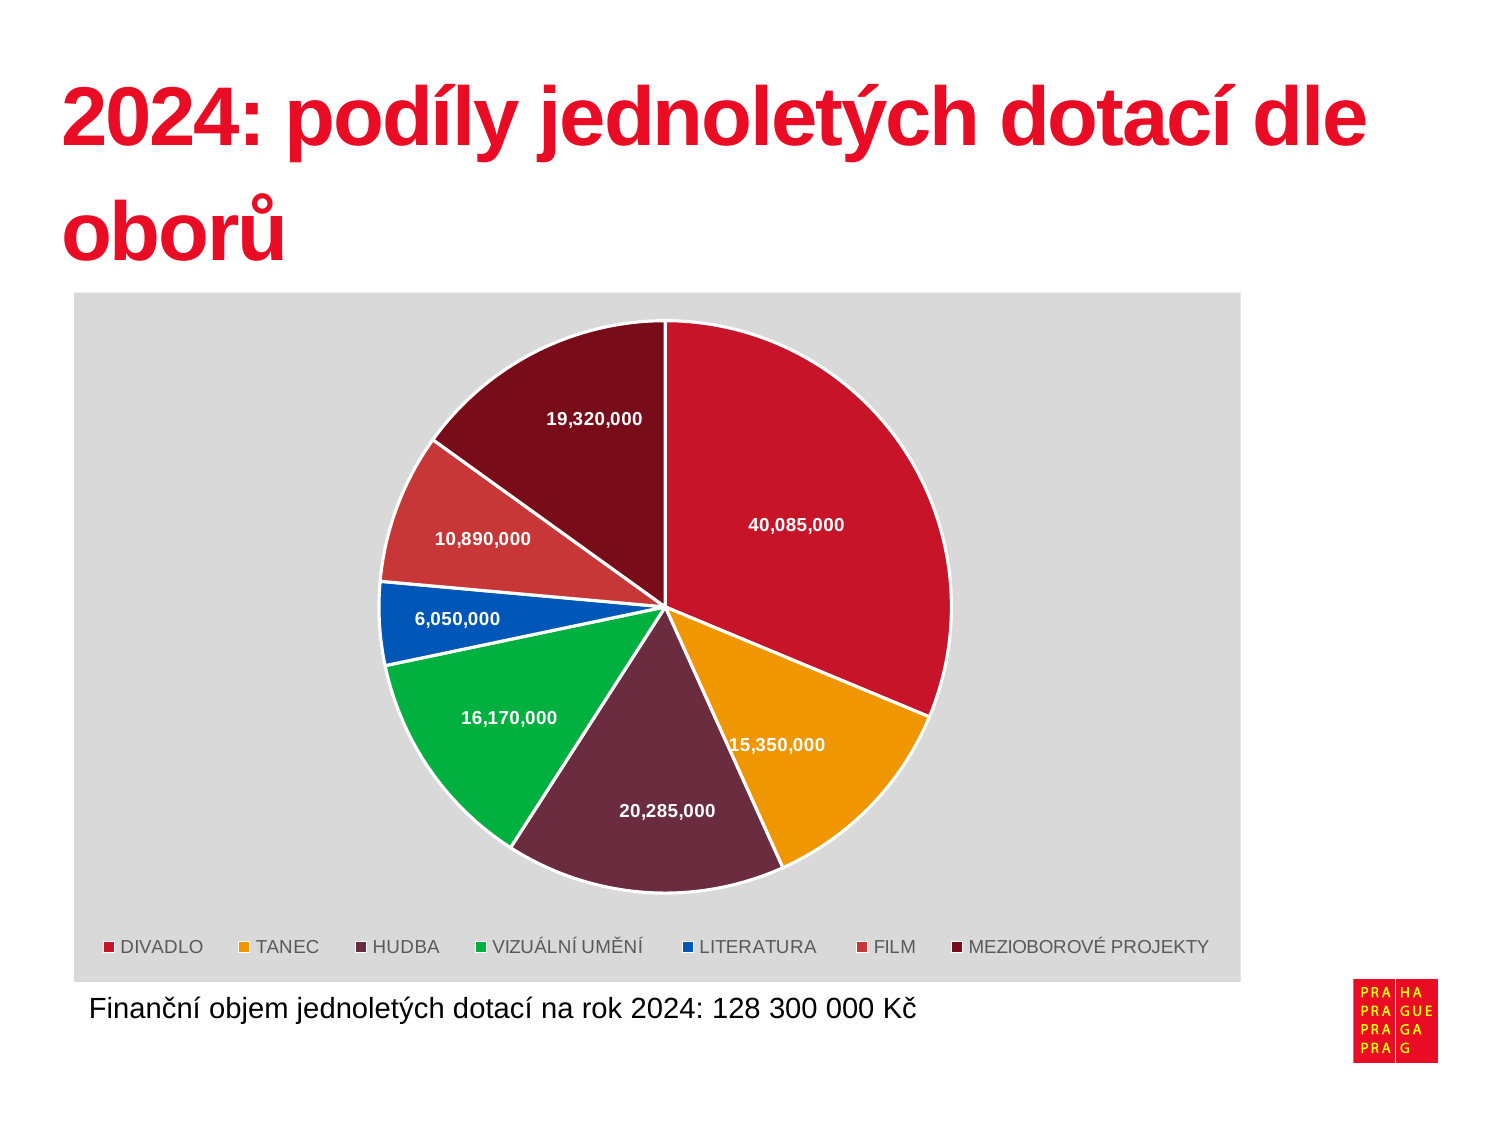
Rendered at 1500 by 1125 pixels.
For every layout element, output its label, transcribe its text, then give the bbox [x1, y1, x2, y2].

text_box Finanční objem jednoletých dotací na rok 2024: 128 300 000 Kč [74, 981, 1273, 1032]
chart [74, 292, 1241, 982]
title 2024: podíly jednoletých dotací dle oborů [61, 47, 1433, 167]
